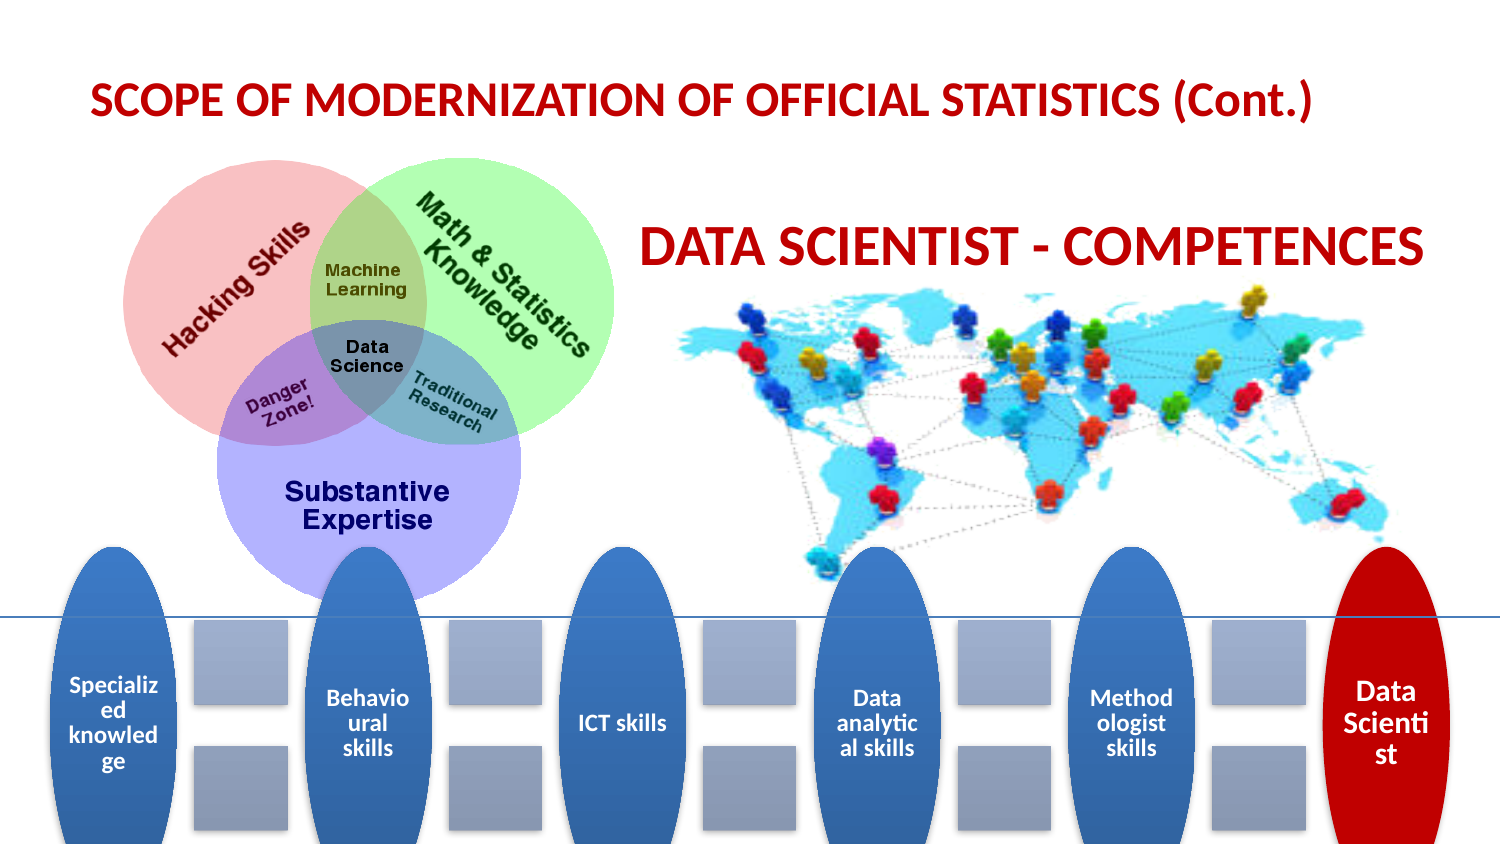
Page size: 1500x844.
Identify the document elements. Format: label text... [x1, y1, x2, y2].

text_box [0, 155, 1500, 844]
text_box SCOPE OF MODERNIZATION OF OFFICIAL STATISTICS (Cont.) [74, 33, 1425, 154]
